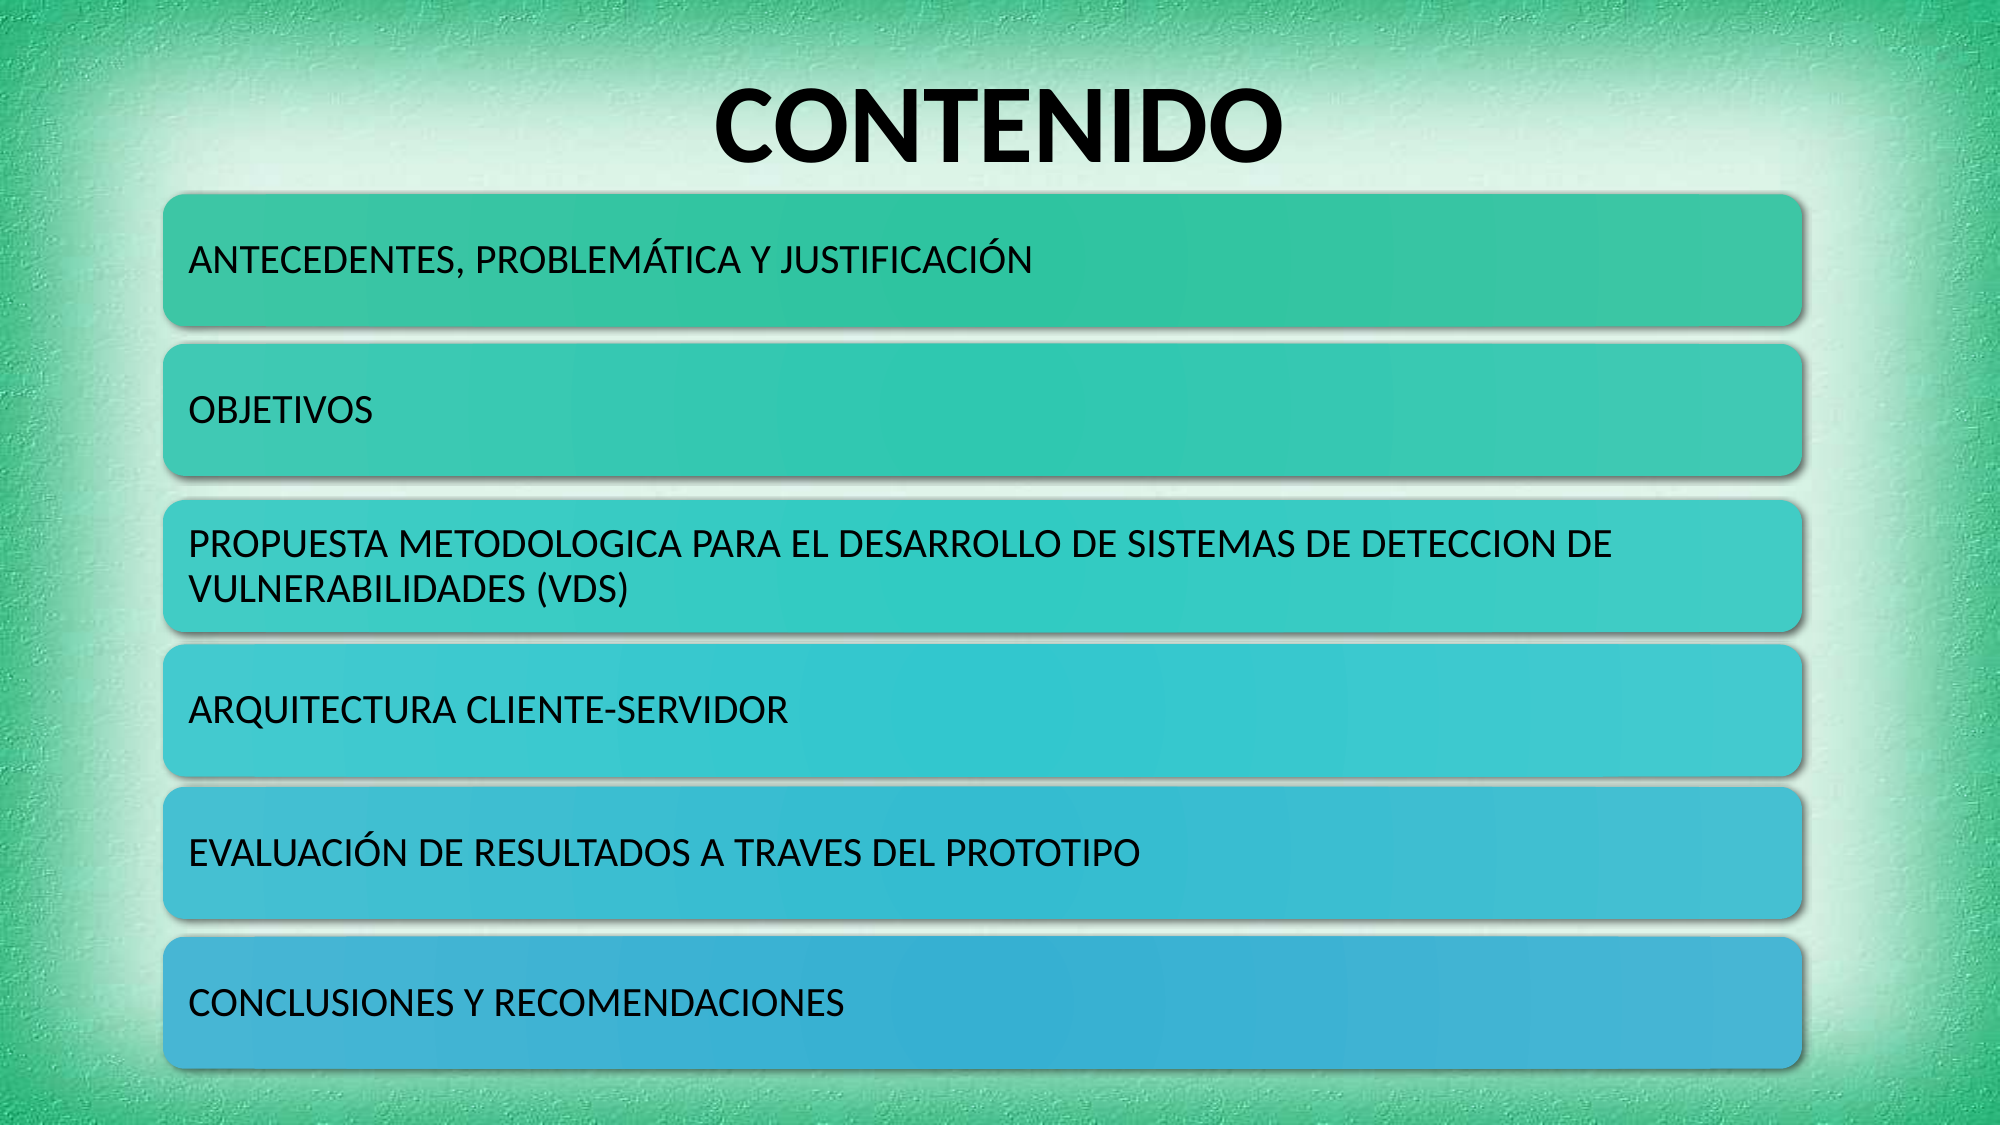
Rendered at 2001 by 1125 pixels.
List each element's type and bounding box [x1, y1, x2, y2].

list [162, 193, 1803, 1100]
picture [0, 0, 2000, 1125]
